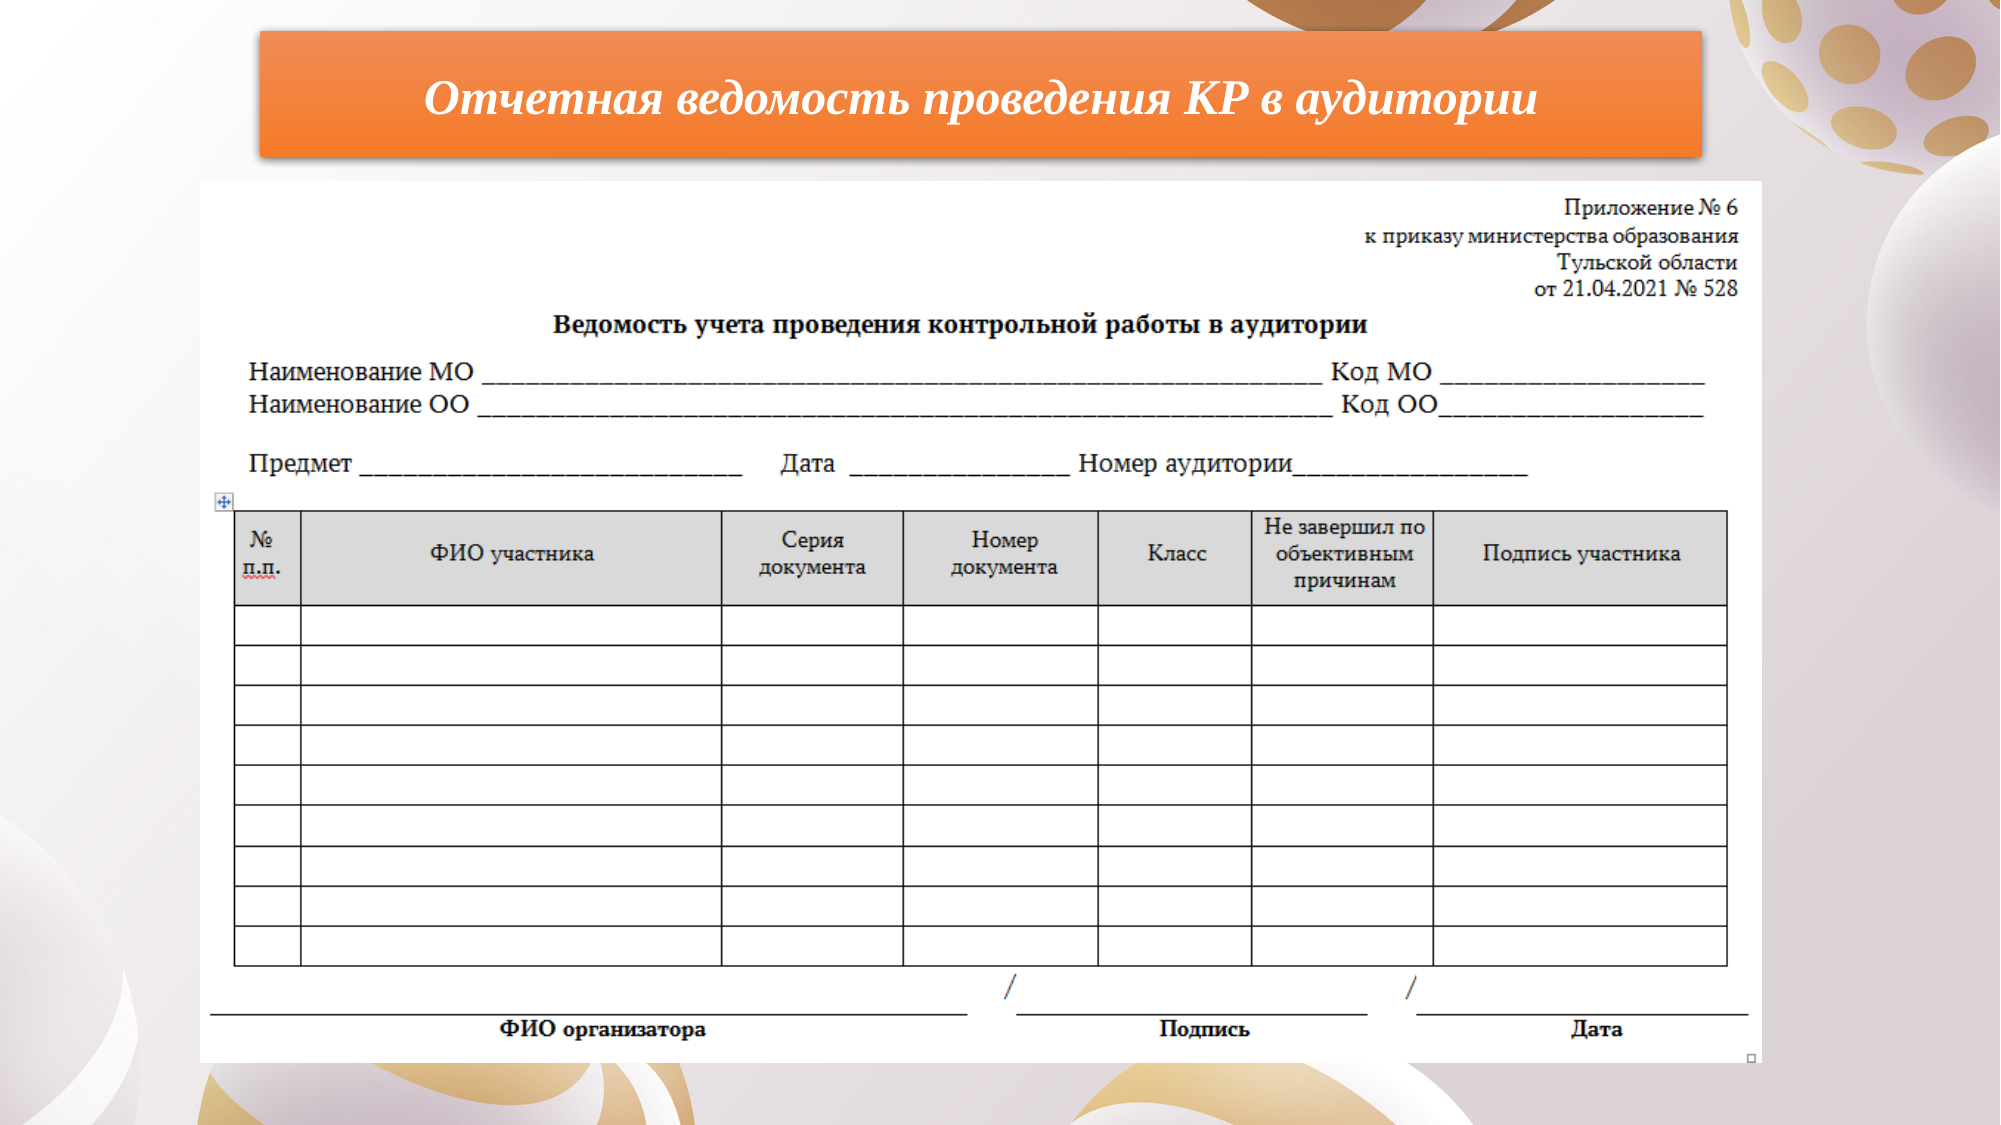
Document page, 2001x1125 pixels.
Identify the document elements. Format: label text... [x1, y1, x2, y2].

text_box Отчетная ведомость проведения КР в аудитории [260, 31, 1702, 157]
picture [0, 0, 2000, 1125]
